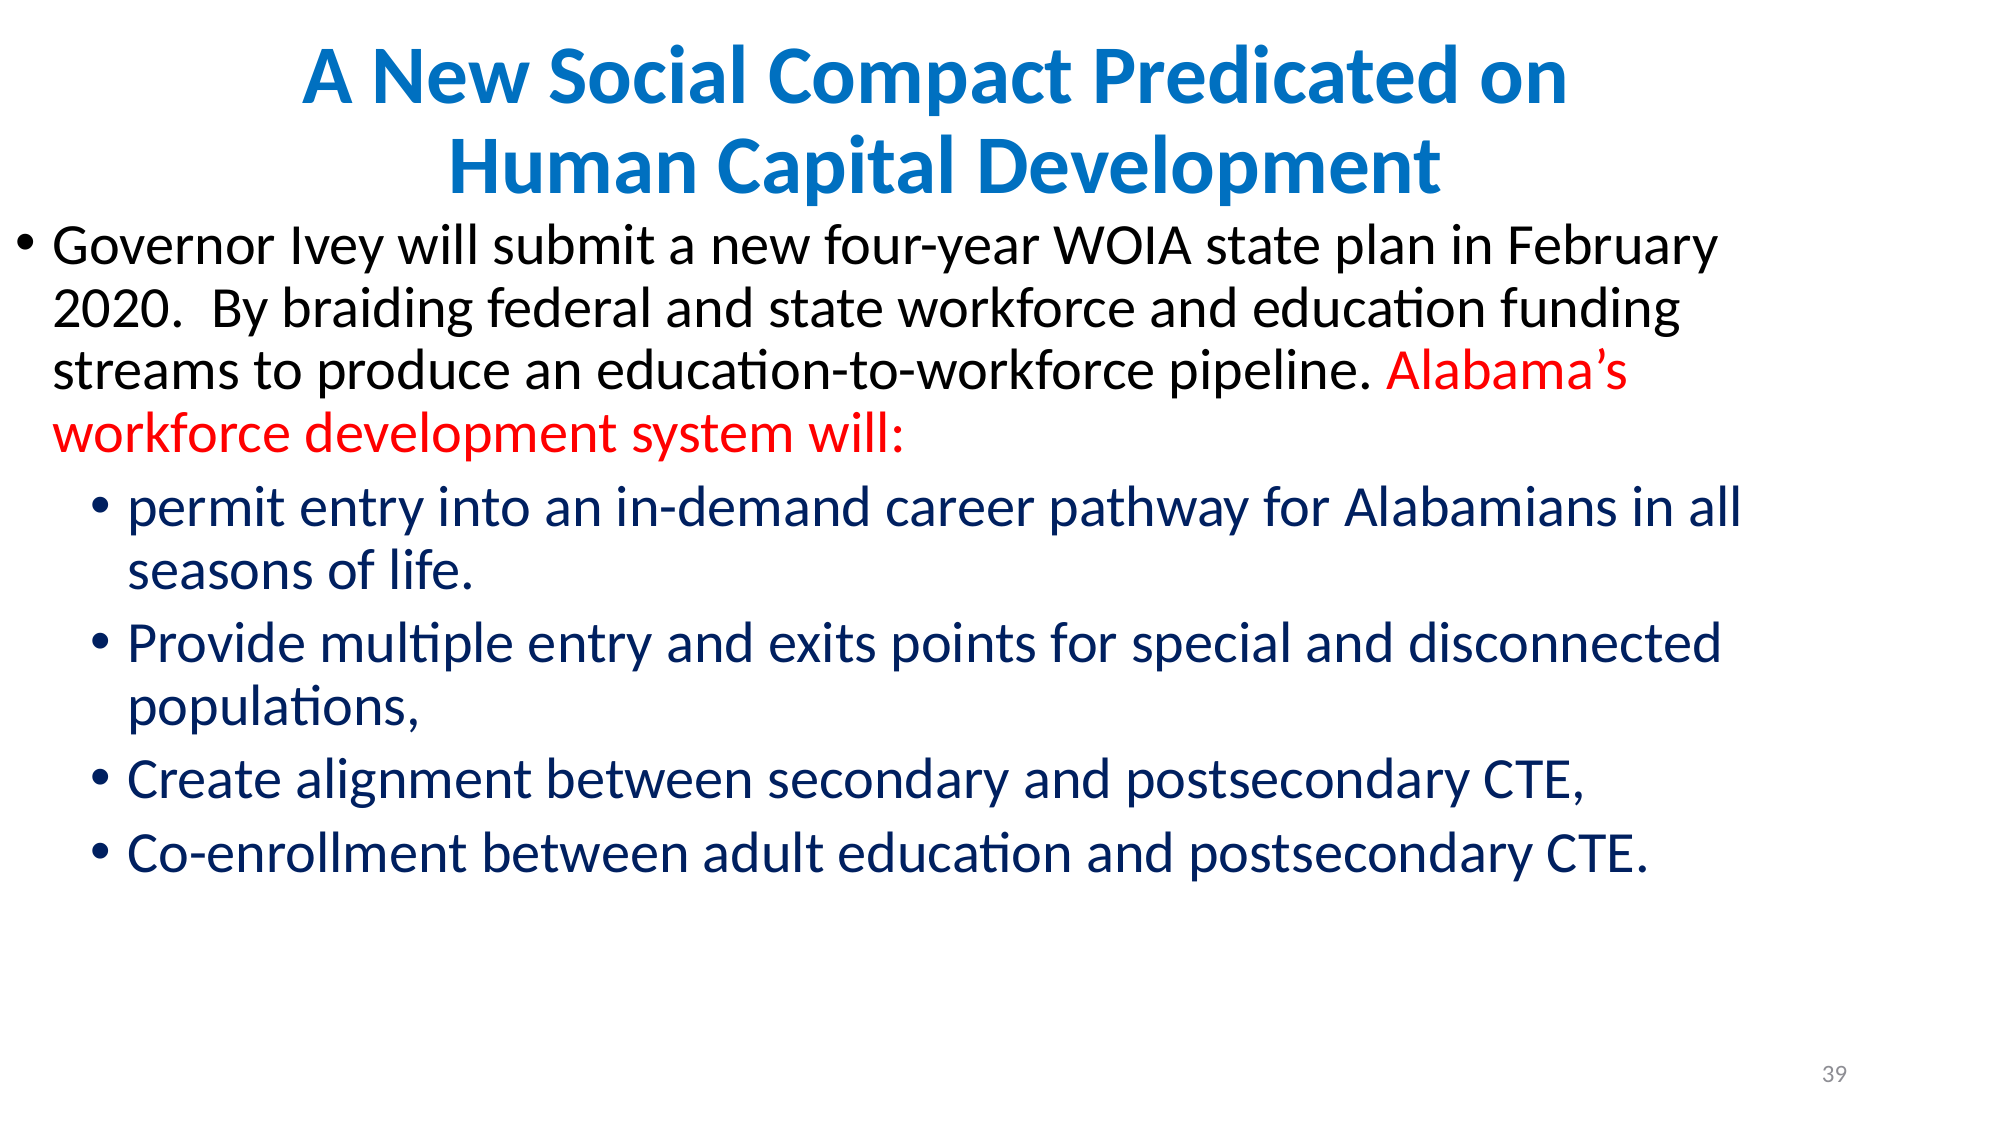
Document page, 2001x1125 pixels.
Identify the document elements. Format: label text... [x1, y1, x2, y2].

slide_number 39 [1412, 1042, 1863, 1103]
text_box A New Social Compact Predicated on Human Capital Development [0, 49, 1874, 194]
list Governor Ivey will submit a new four-year WOIA state plan in February 2020. By braiding federal and state workforce and education funding streams to produce an education-to-workforce pipeline. Alabama’s workforce development system will: permit entry into an in-demand career pathway for Alabamians in all seasons of life. Provide multiple entry and exits points for special and disconnected populations, Create alignment between secondary and postsecondary CTE, Co-enrollment between adult education and postsecondary CTE. [0, 206, 1874, 1125]
